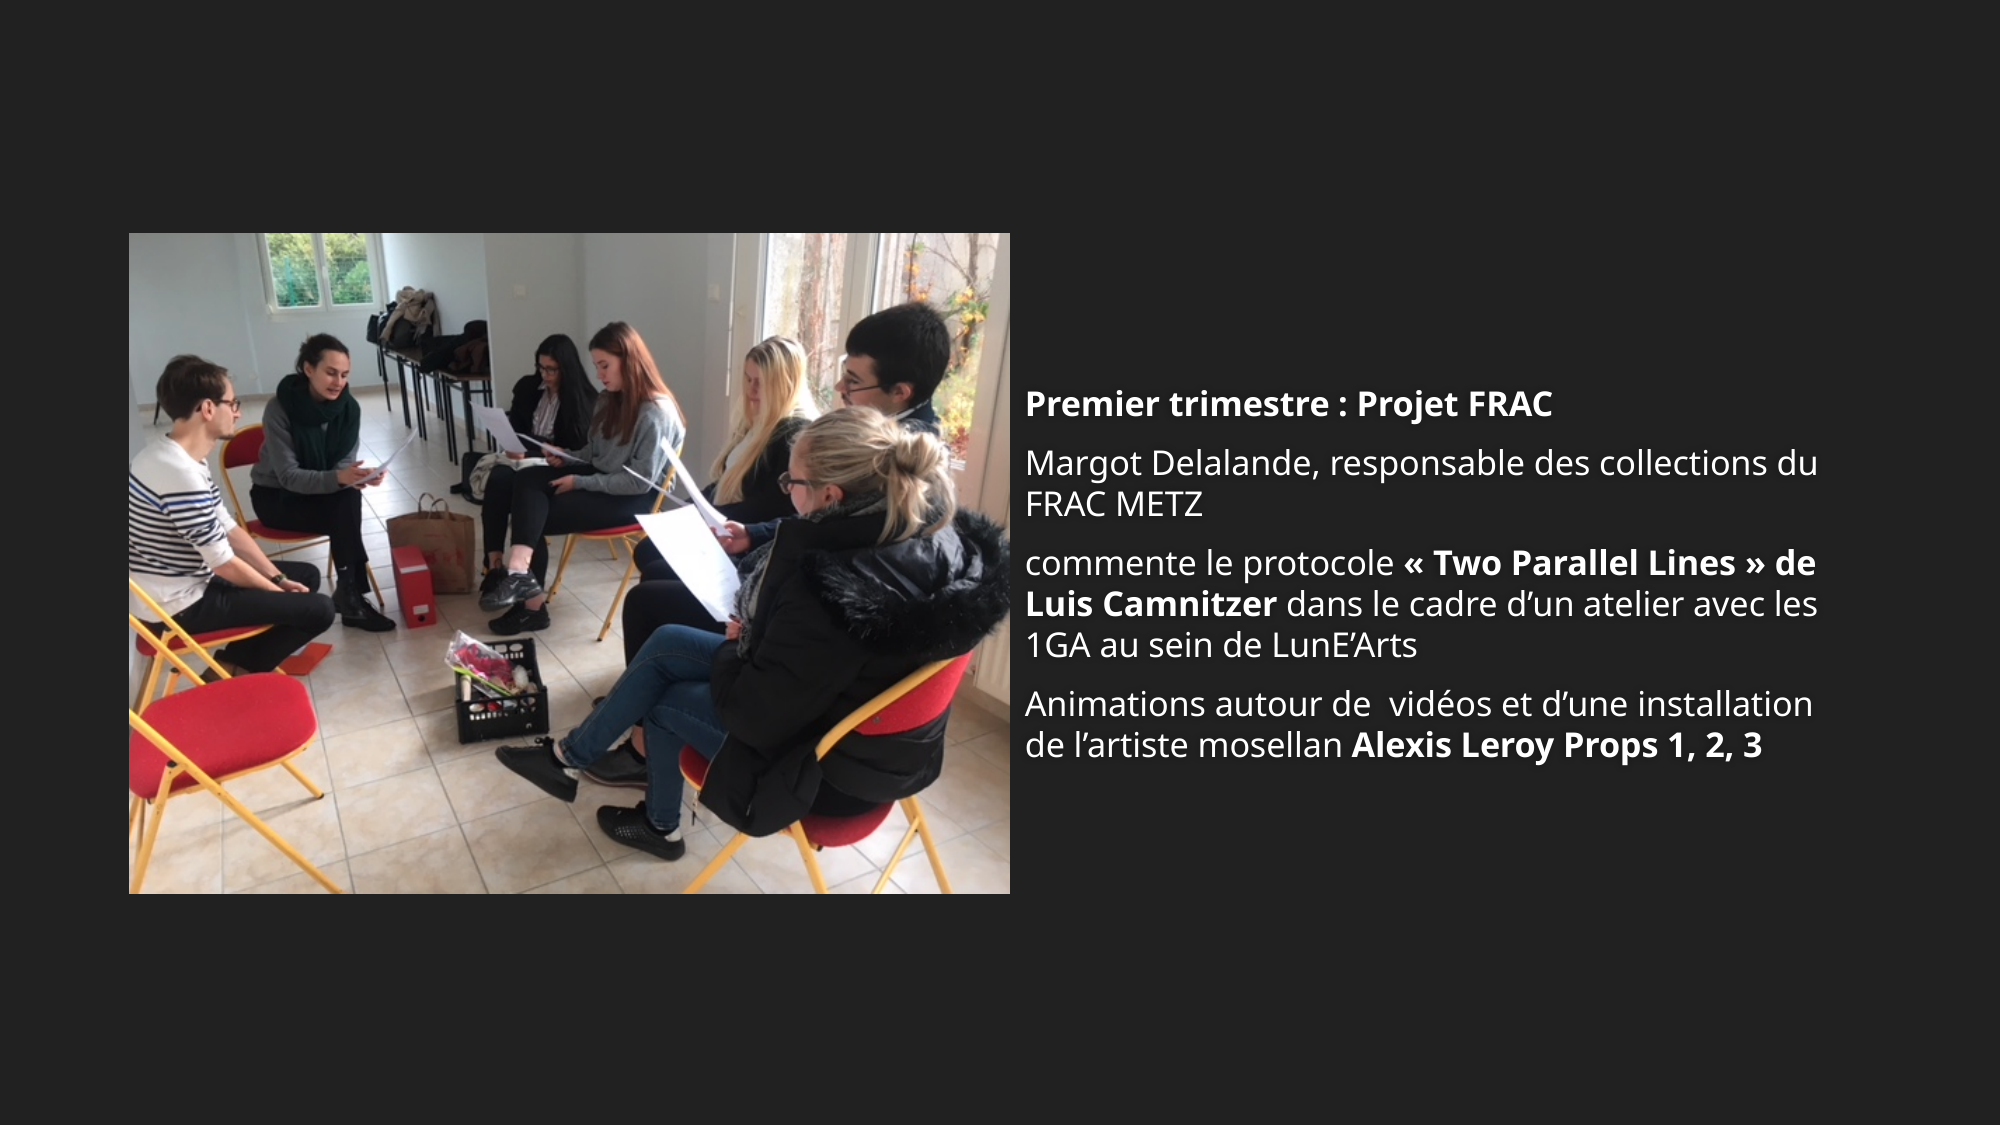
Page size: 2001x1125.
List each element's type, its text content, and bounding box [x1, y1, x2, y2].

list Premier trimestre : Projet FRAC Margot Delalande, responsable des collections du FRAC METZ commente le protocole « Two Parallel Lines » de Luis Camnitzer dans le cadre d’un atelier avec les 1GA au sein de LunE’Arts Animations autour de vidéos et d’une installation de l’artiste mosellan Alexis Leroy Props 1, 2, 3 [1011, 375, 1839, 783]
picture [129, 233, 1011, 894]
